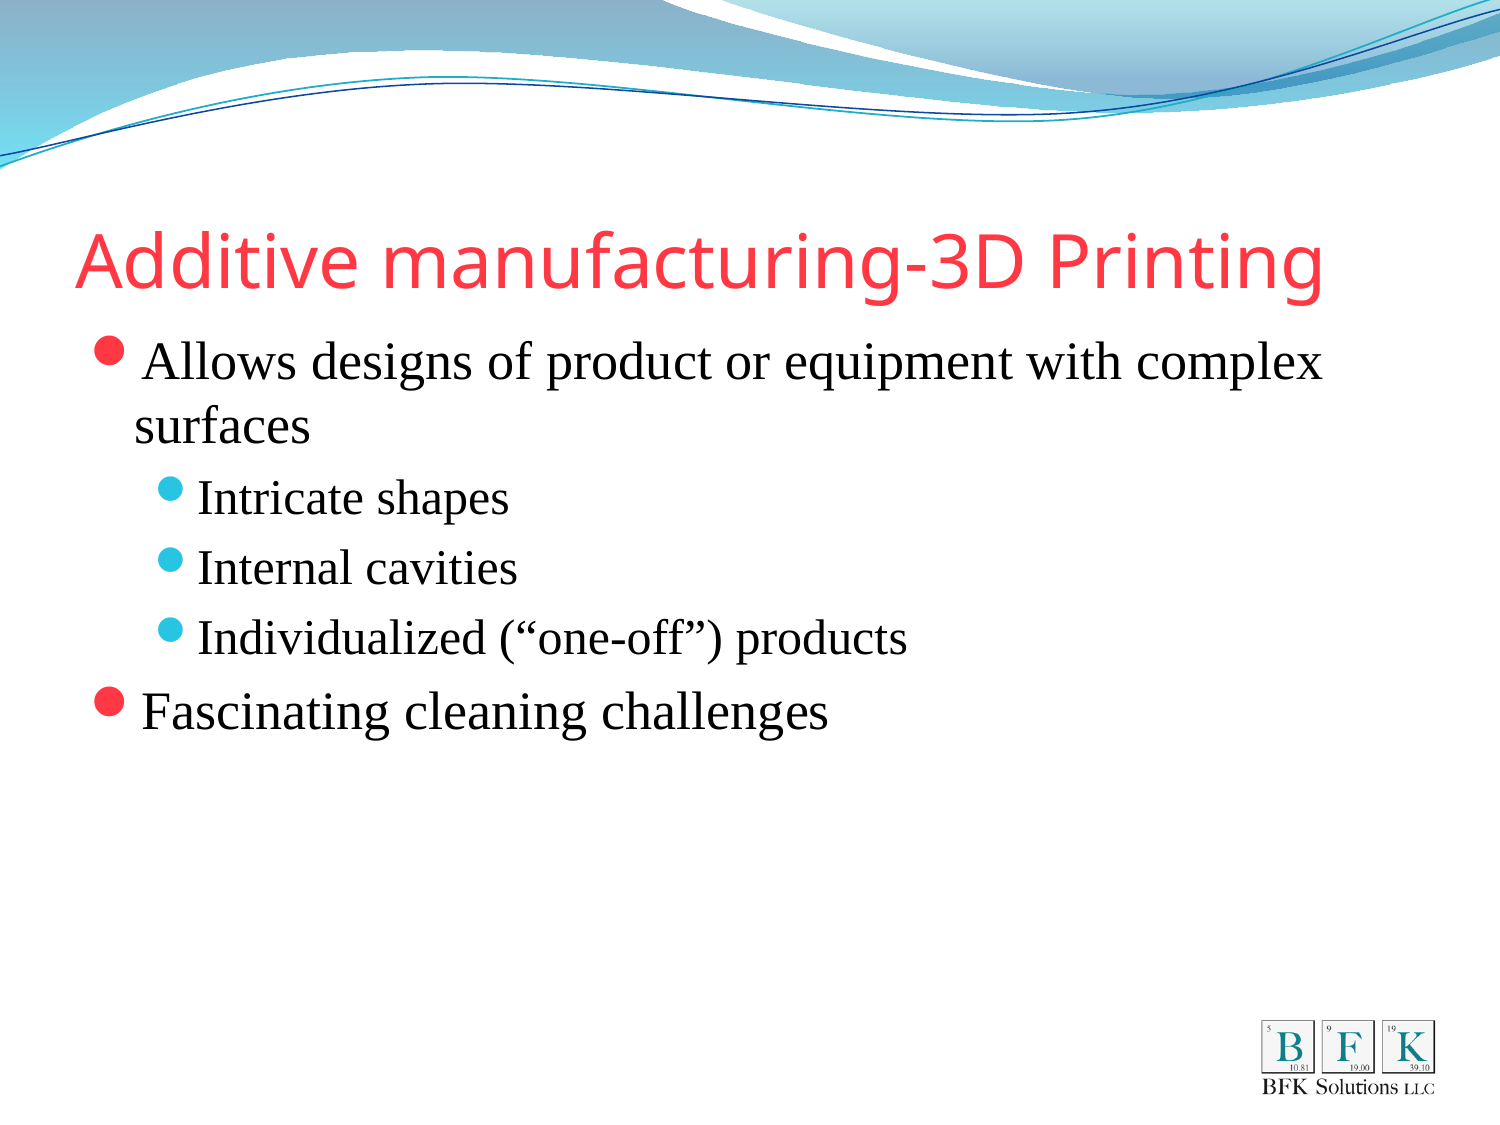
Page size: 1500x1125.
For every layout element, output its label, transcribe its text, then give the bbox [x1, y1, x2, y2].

picture [1250, 993, 1453, 1125]
title Additive manufacturing-3D Printing [74, 115, 1426, 304]
list Allows designs of product or equipment with complex surfaces Intricate shapes Internal cavities Individualized (“one-off”) products Fascinating cleaning challenges [74, 317, 1426, 1038]
